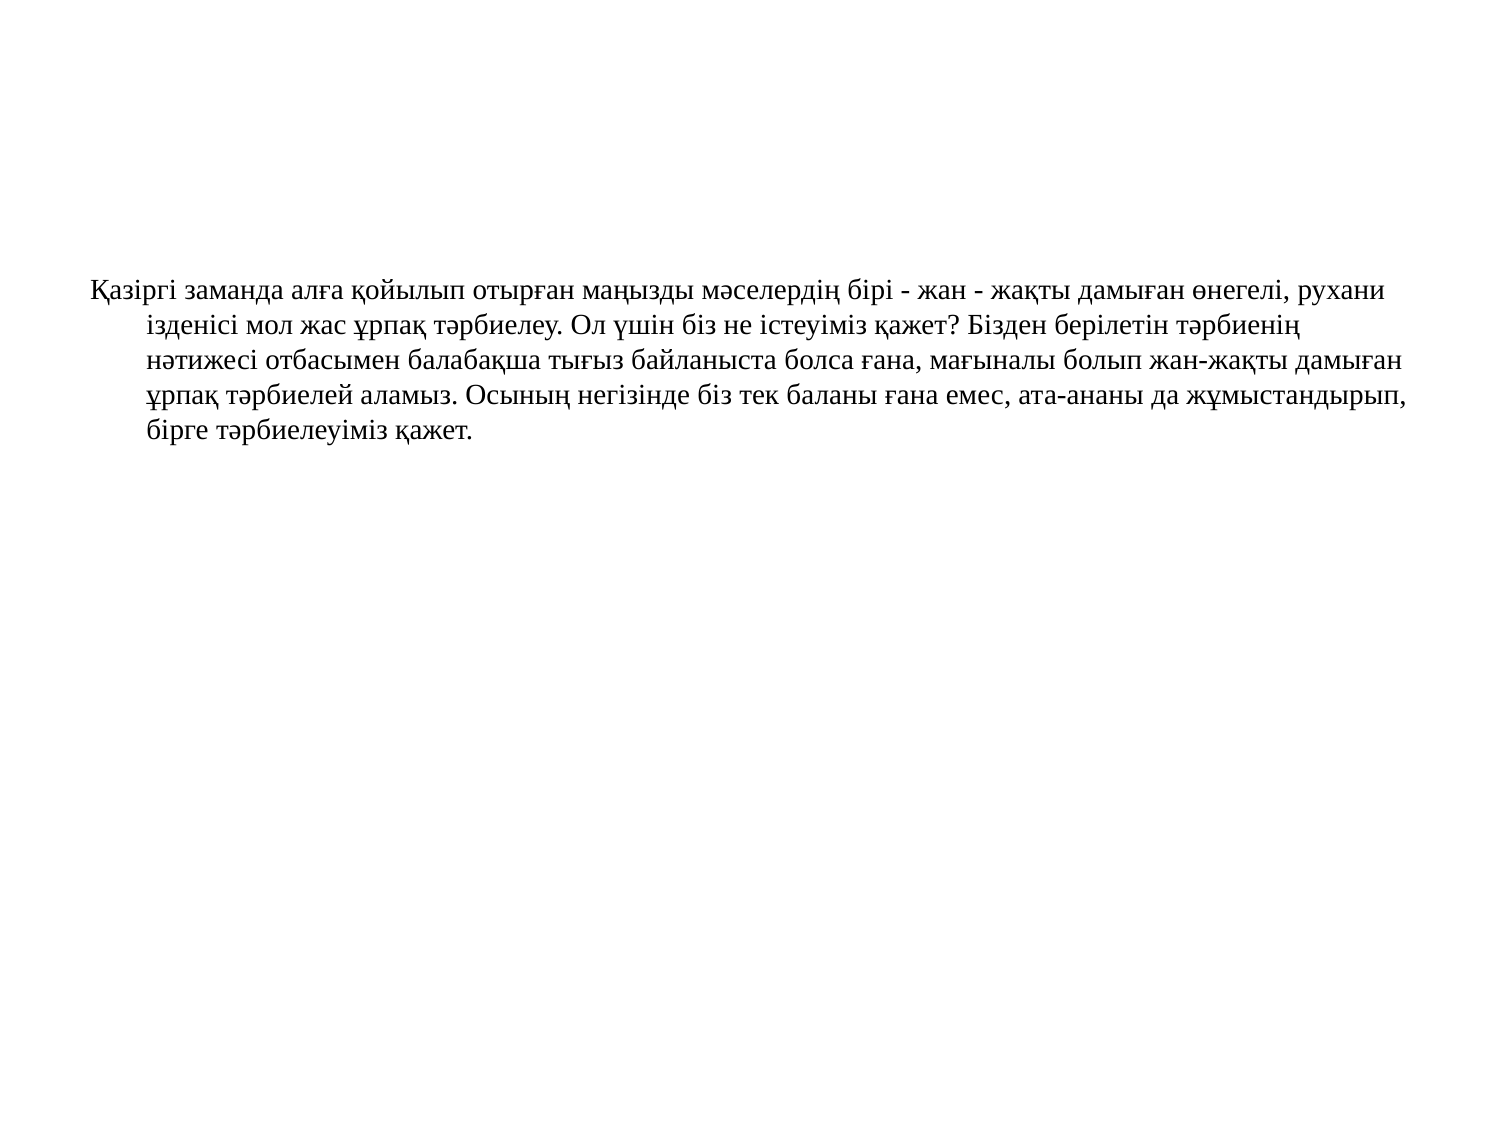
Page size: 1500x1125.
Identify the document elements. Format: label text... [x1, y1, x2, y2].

list Қазіргі заманда алға қойылып отырған маңызды мәселердің бірі - жан - жақты дамыған өнегелі, рухани ізденісі мол жас ұрпақ тәрбиелеу. Ол үшін біз не істеуіміз қажет? Бізден берілетін тәрбиенің нәтижесі отбасымен балабақша тығыз байланыста болса ғана, мағыналы болып жан-жақты дамыған ұрпақ тәрбиелей аламыз. Осының негізінде біз тек баланы ғана емес, ата-ананы да жұмыстандырып, бірге тәрбиелеуіміз қажет. [75, 262, 1425, 1005]
